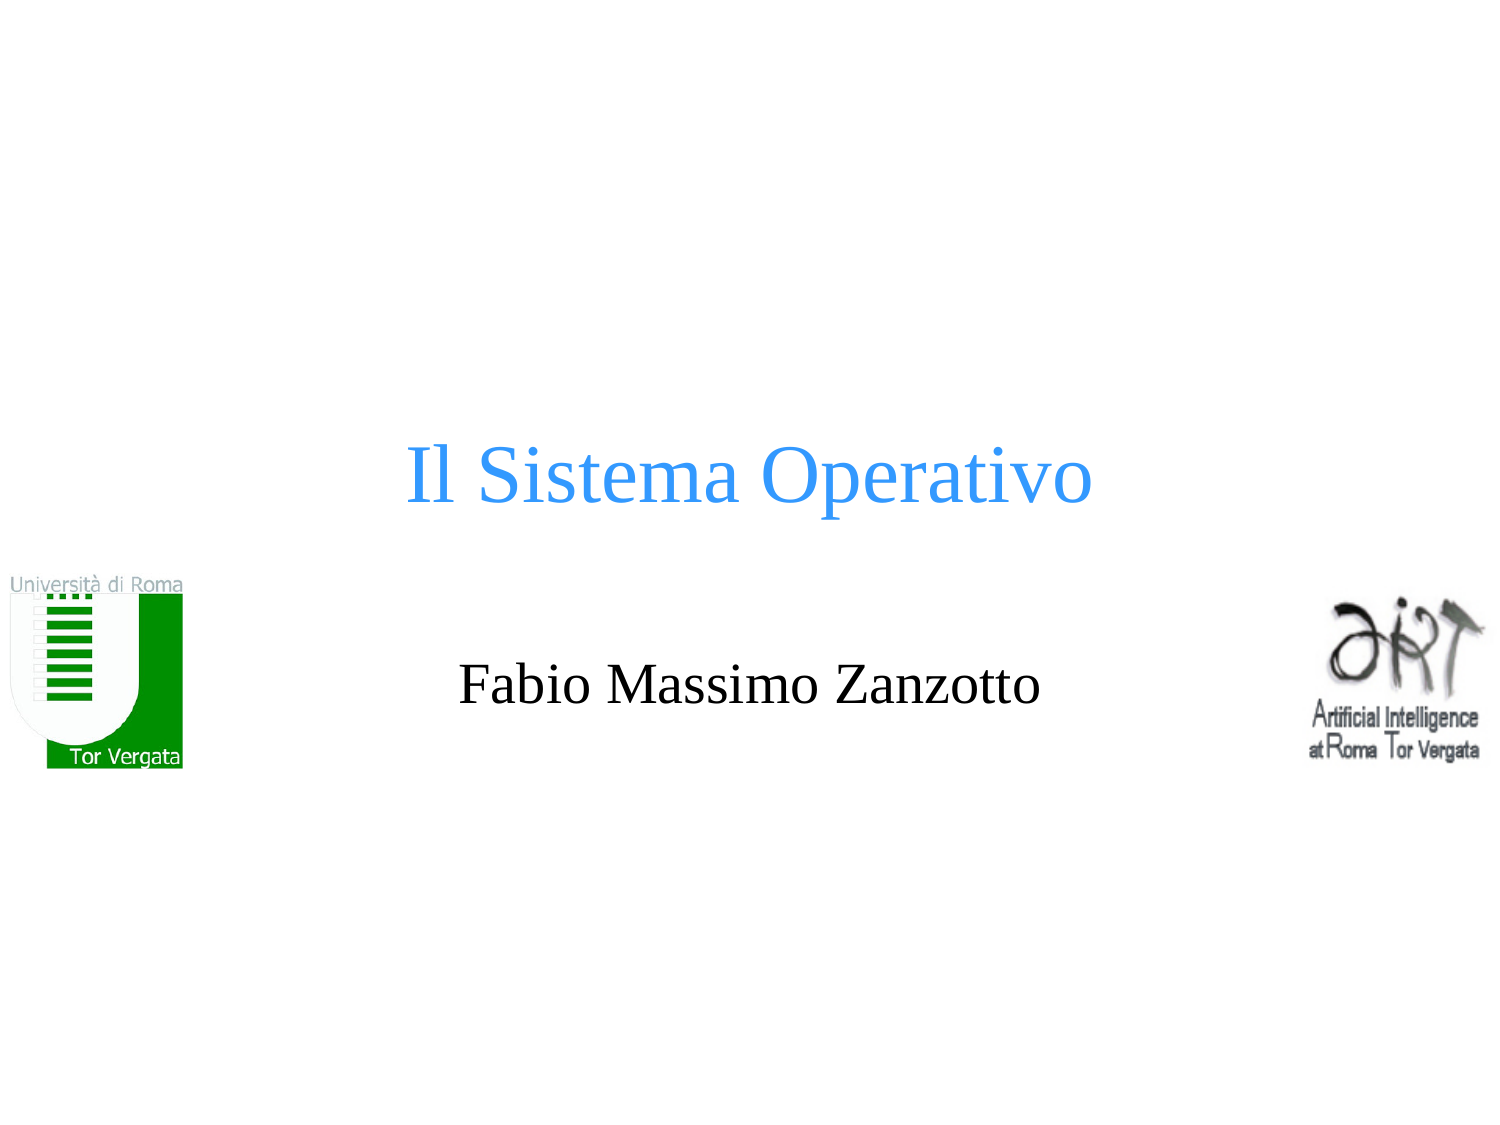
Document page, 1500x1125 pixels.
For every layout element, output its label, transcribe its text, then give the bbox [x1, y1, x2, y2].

subtitle Fabio Massimo Zanzotto [224, 637, 1276, 926]
picture [1291, 586, 1500, 769]
title Il Sistema Operativo [112, 374, 1388, 563]
picture [9, 573, 183, 769]
